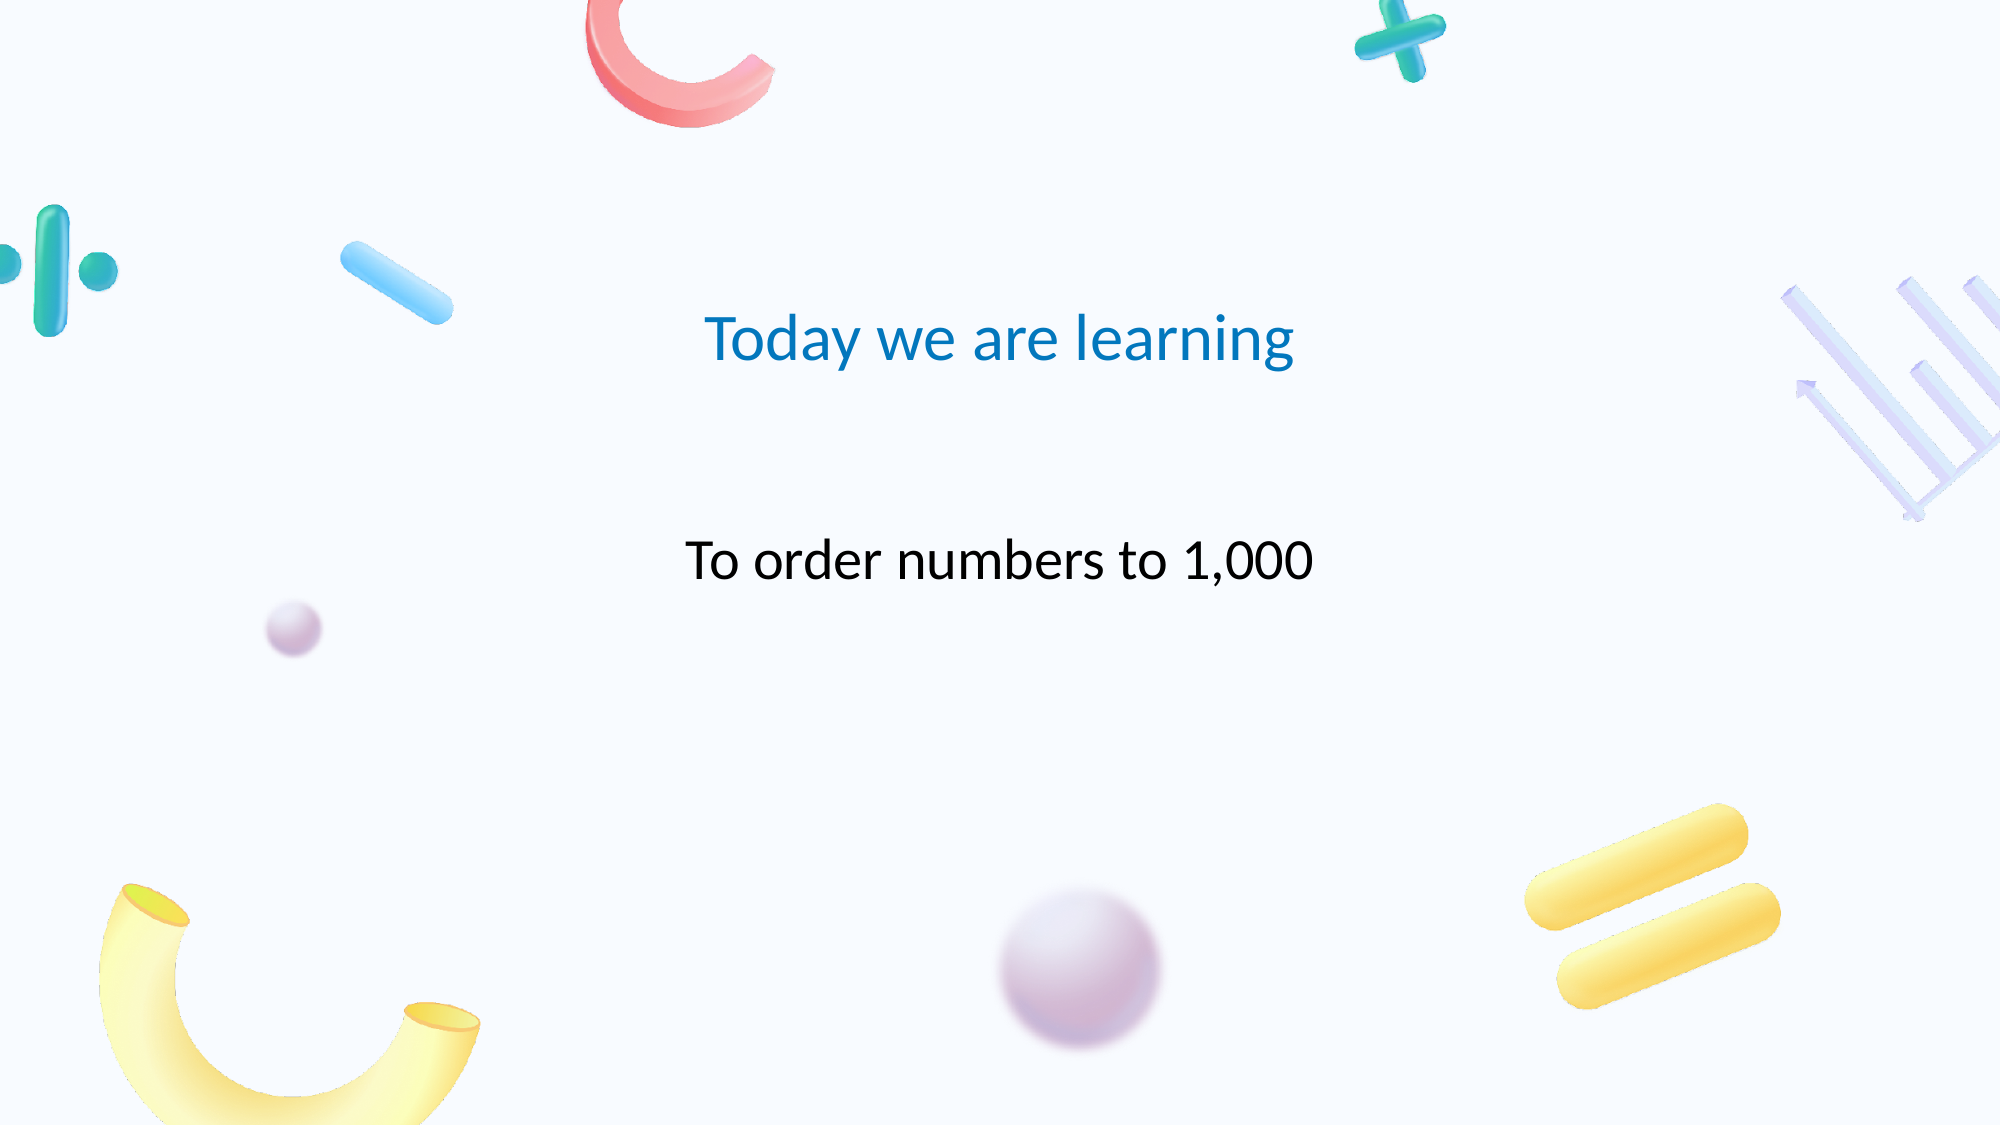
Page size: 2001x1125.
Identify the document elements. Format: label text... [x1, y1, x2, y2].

picture [0, 0, 2000, 1125]
title To order numbers to 1,000 [137, 479, 1863, 780]
